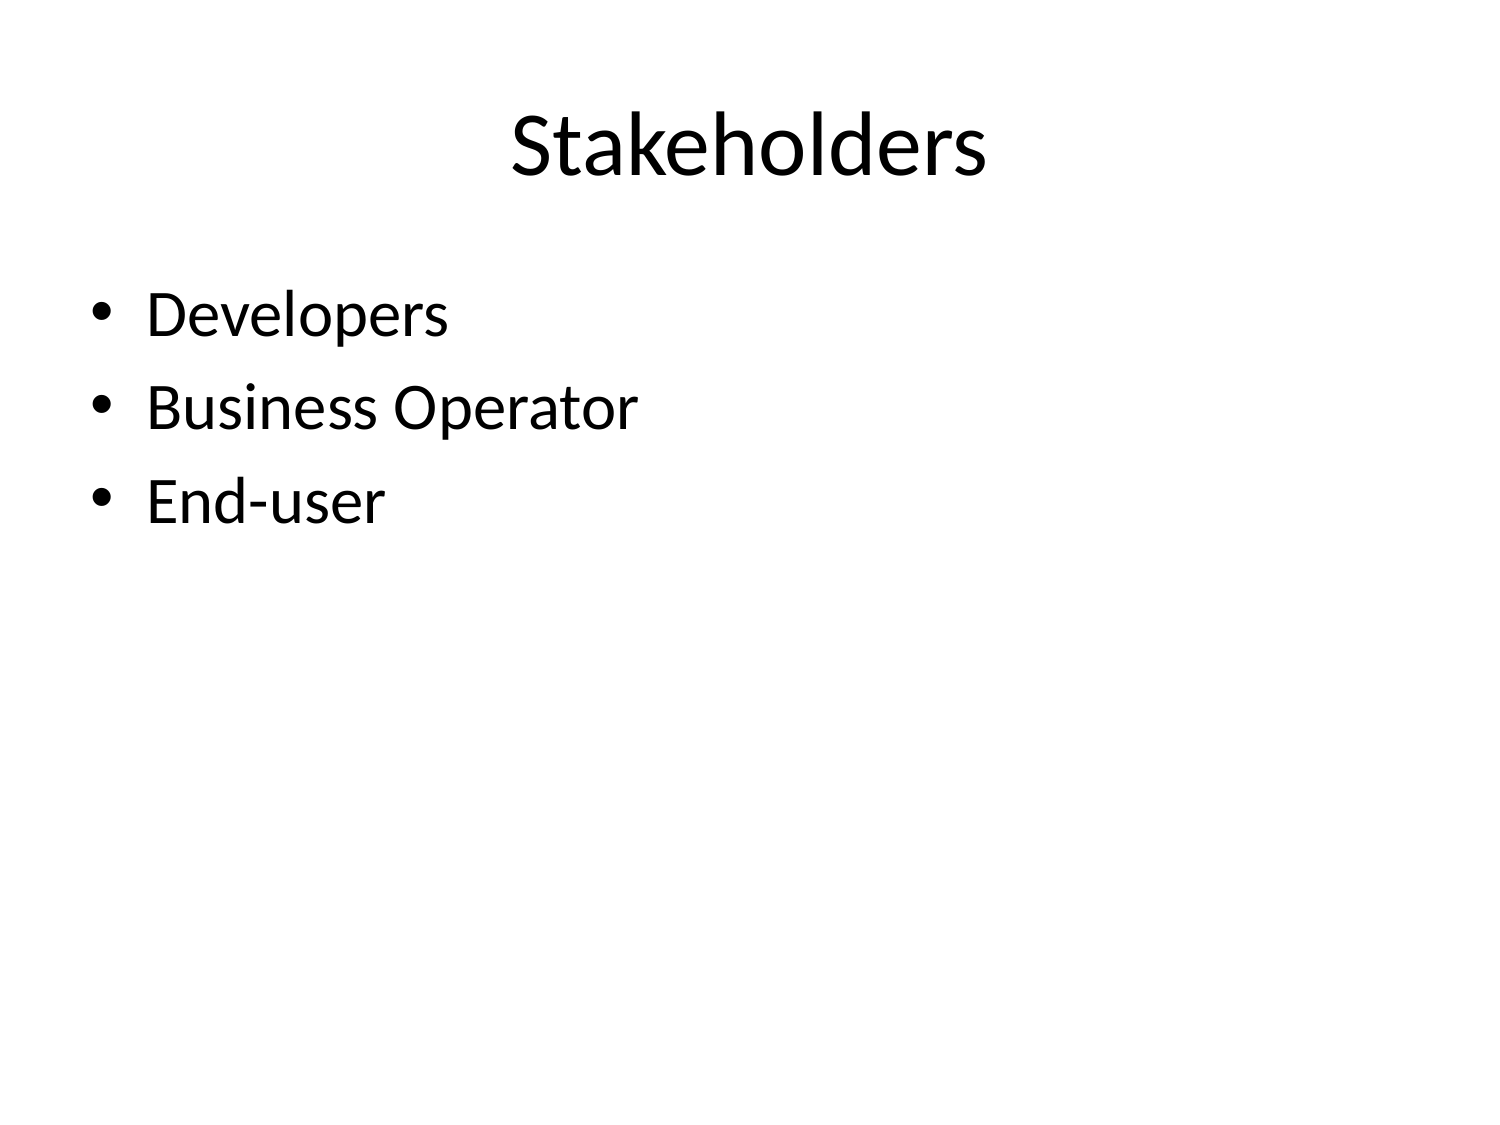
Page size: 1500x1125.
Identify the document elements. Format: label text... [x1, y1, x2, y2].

list Developers Business Operator End-user [75, 262, 1425, 1005]
title Stakeholders [75, 45, 1425, 233]
